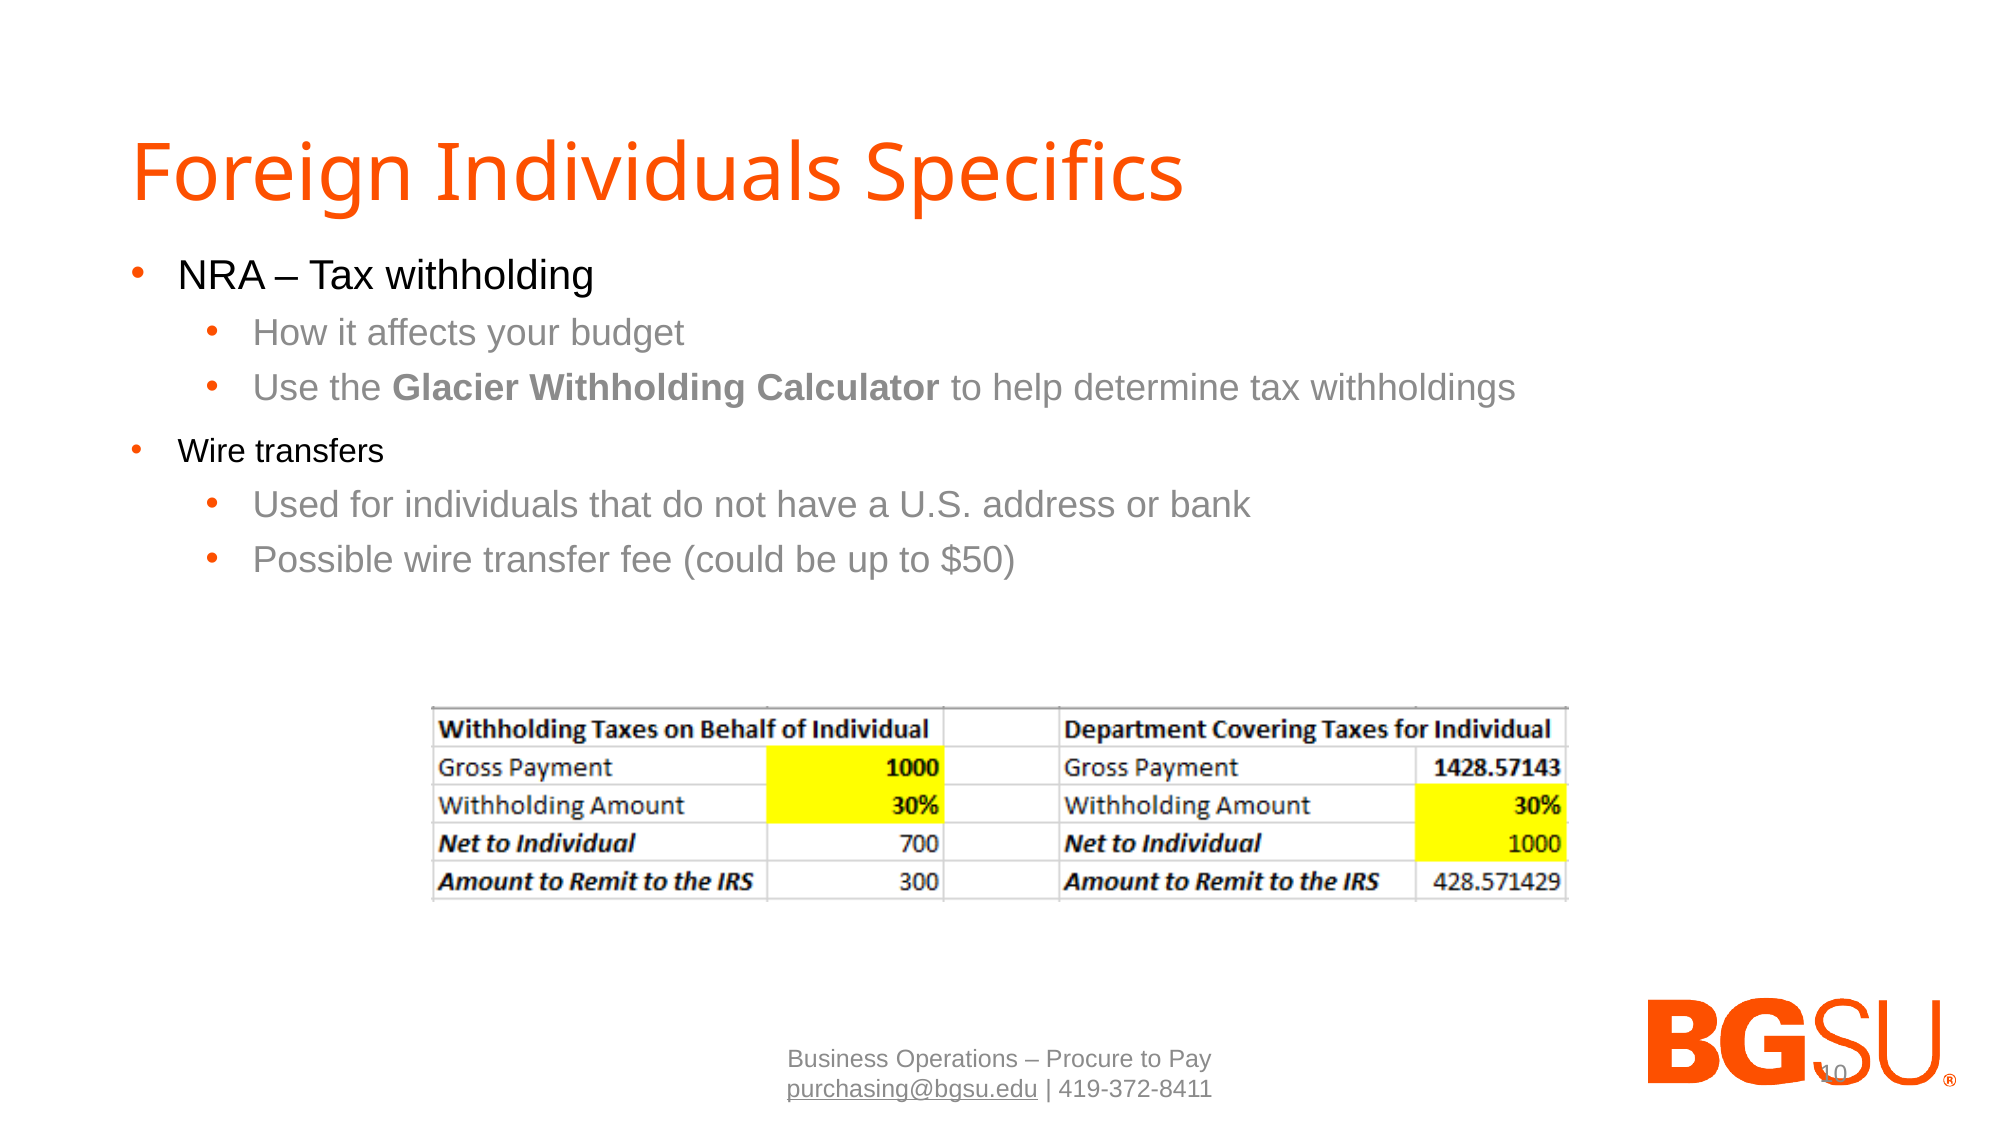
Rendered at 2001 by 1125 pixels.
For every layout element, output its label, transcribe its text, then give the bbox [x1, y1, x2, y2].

footer Business Operations – Procure to Pay purchasing@bgsu.edu | 419-372-8411 [662, 1042, 1338, 1103]
picture [1648, 997, 1956, 1087]
picture [431, 706, 1569, 902]
list NRA – Tax withholding How it affects your budget Use the Glacier Withholding Calculator to help determine tax withholdings Wire transfers Used for individuals that do not have a U.S. address or bank Possible wire transfer fee (could be up to $50) [115, 240, 1877, 957]
slide_number 10 [1412, 1042, 1863, 1103]
title Foreign Individuals Specifics [115, 112, 1877, 224]
